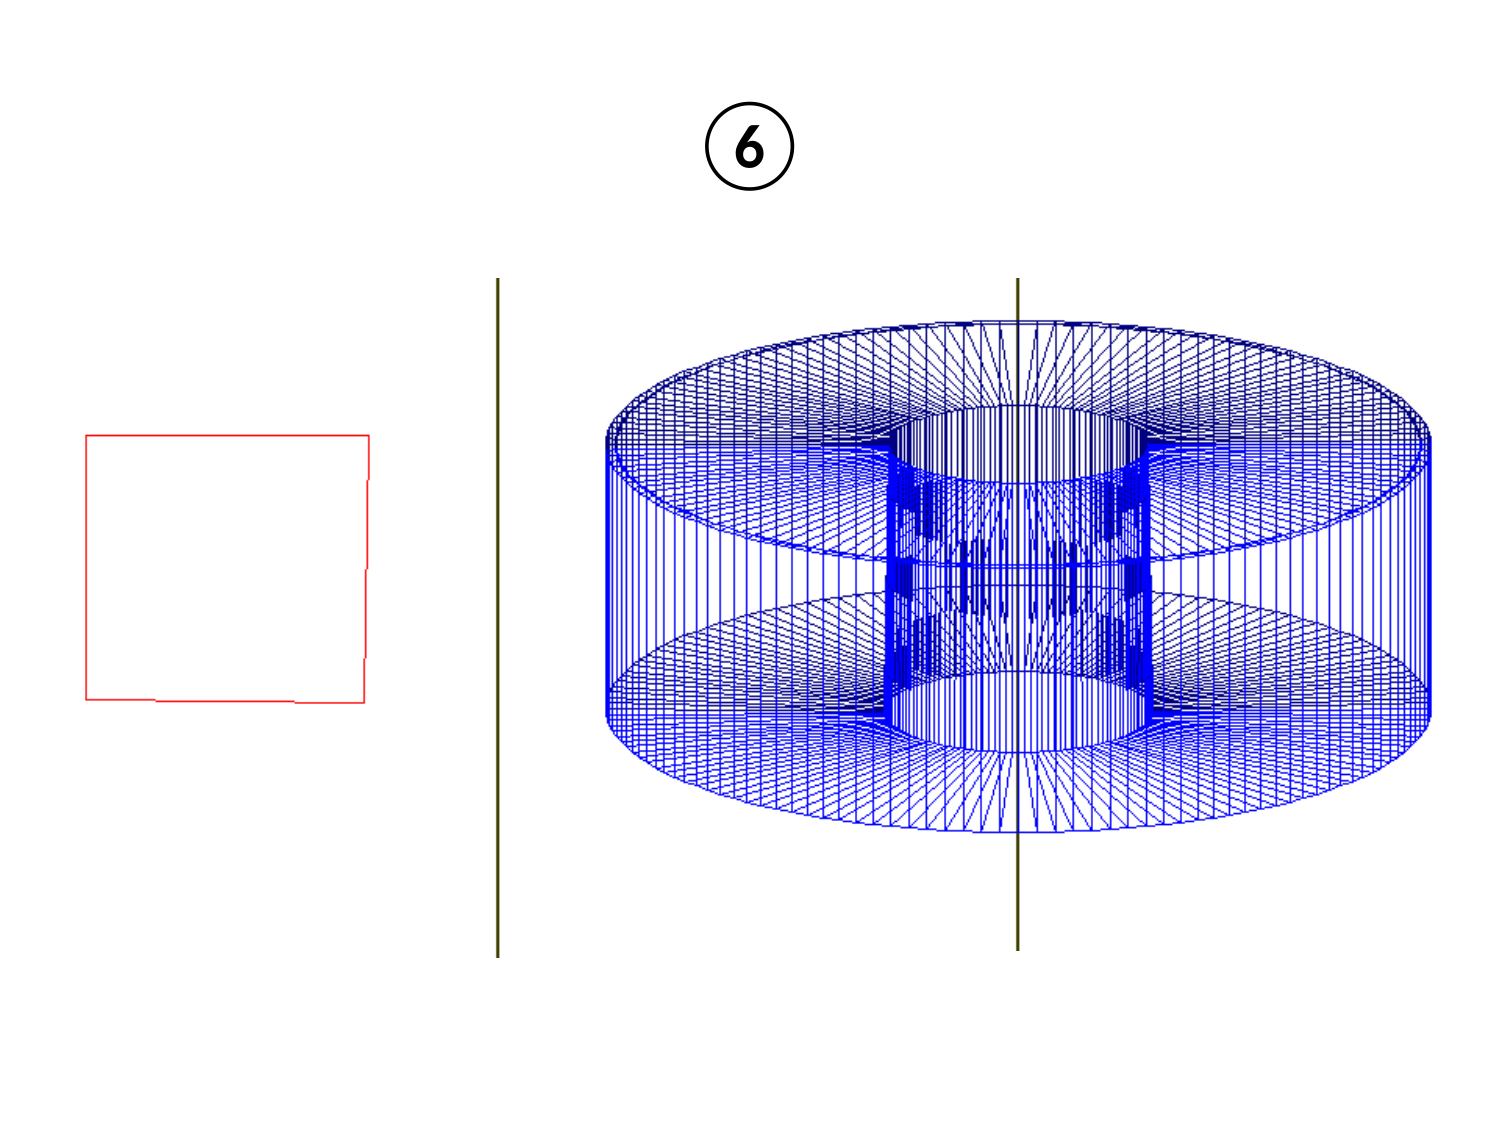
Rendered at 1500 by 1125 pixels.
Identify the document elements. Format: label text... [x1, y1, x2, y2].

picture [29, 278, 1480, 958]
title ⑥ [75, 45, 1425, 233]
